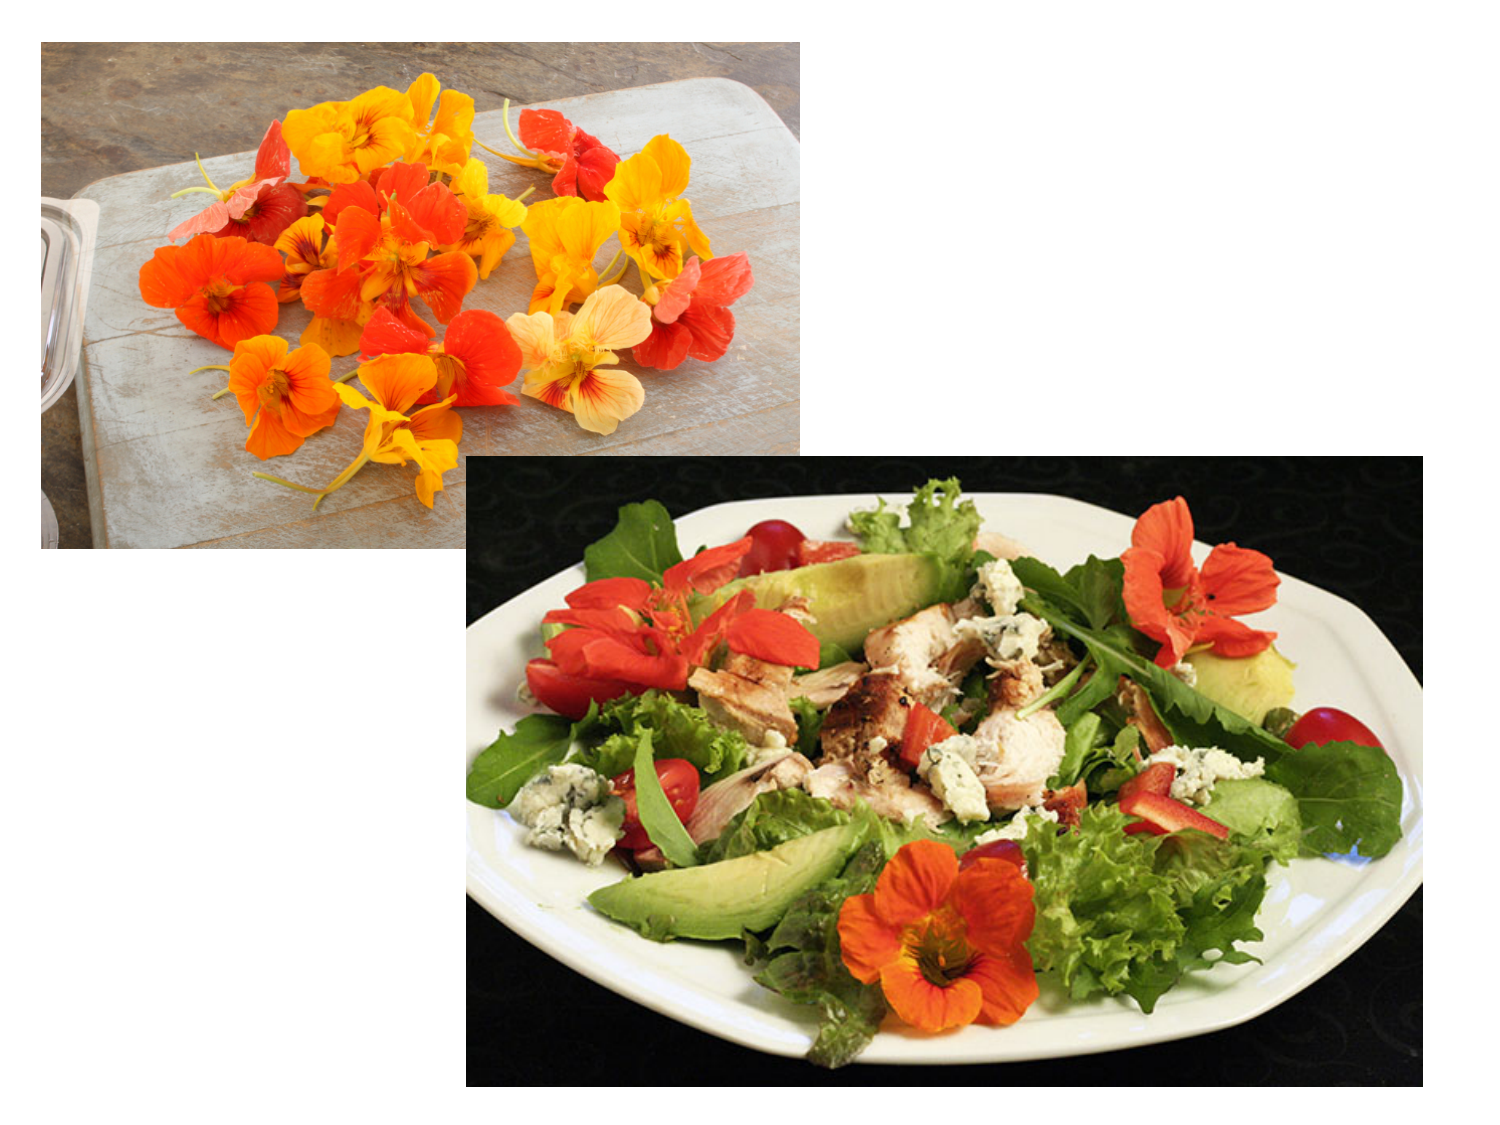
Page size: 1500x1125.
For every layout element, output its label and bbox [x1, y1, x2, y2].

list [41, 42, 800, 550]
picture [466, 455, 1423, 1088]
